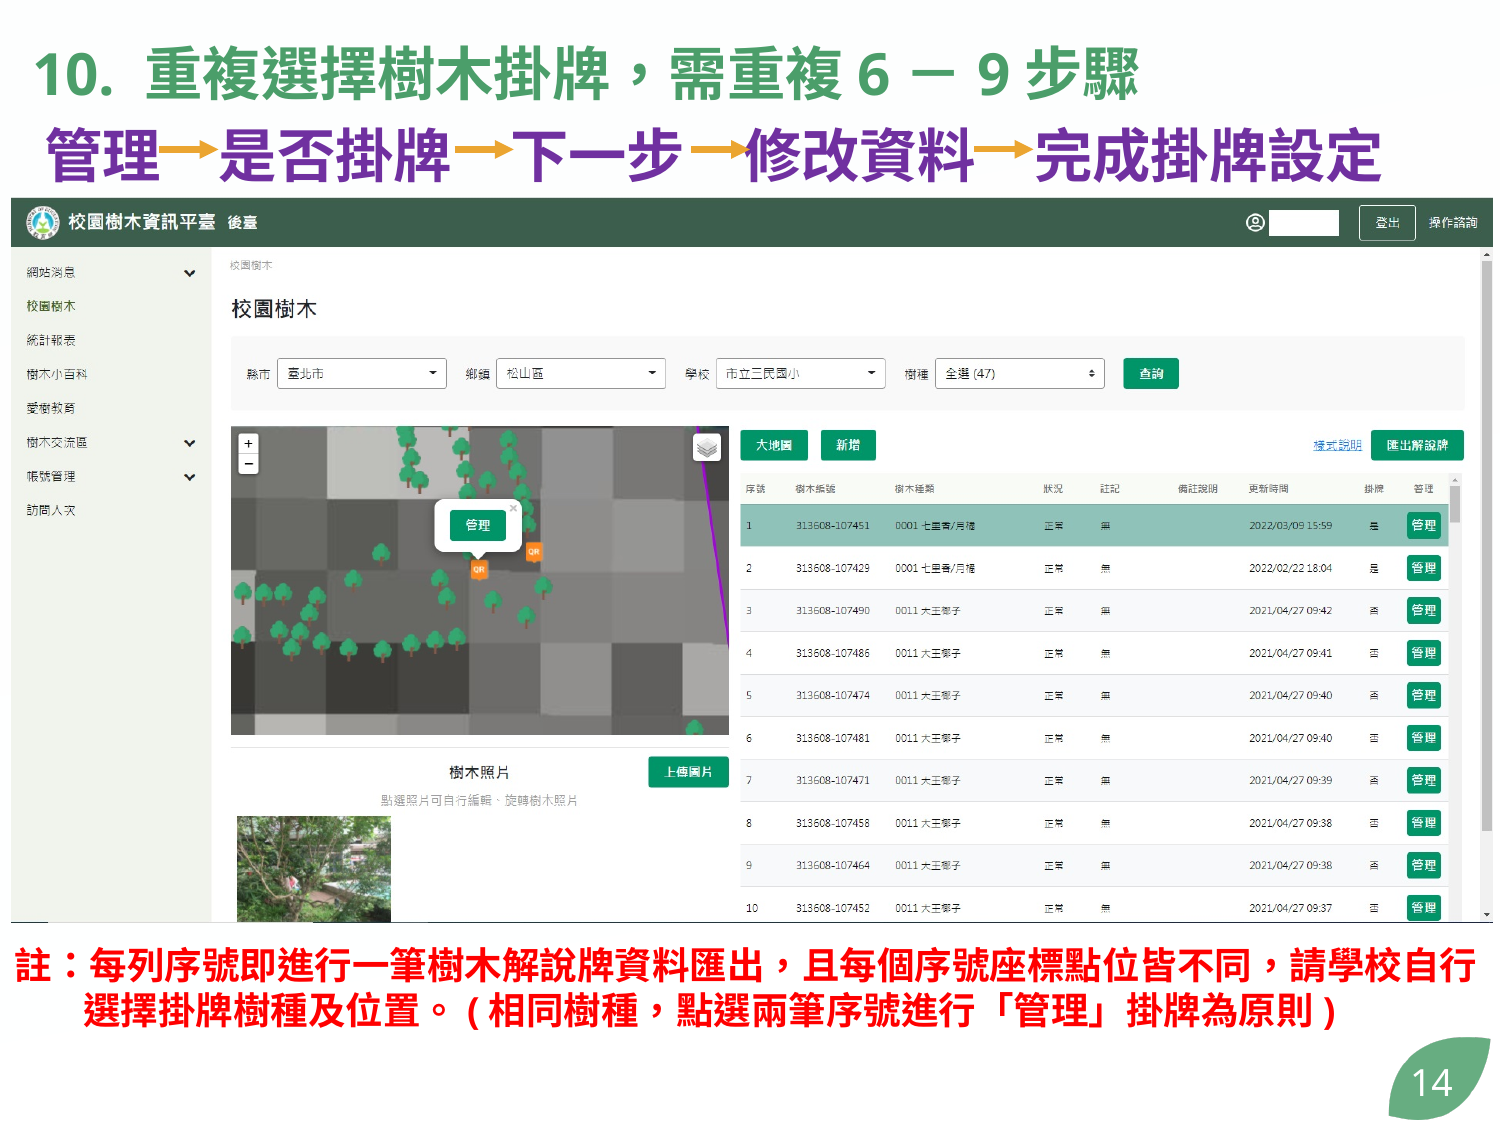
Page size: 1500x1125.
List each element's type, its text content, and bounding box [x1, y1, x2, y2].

picture [1368, 1039, 1500, 1125]
picture [10, 196, 1493, 923]
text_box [29, 111, 1424, 194]
list 10. 重複選擇樹木掛牌，需重複6－9步驟 [17, 29, 1352, 148]
text_box 註：每列序號即進行一筆樹木解說牌資料匯出，且每個序號座標點位皆不同，請學校自行 選擇掛牌樹種及位置。(相同樹種，點選兩筆序號進行「管理」掛牌為原則) [0, 934, 1500, 1039]
slide_number 14 [1395, 1051, 1484, 1104]
